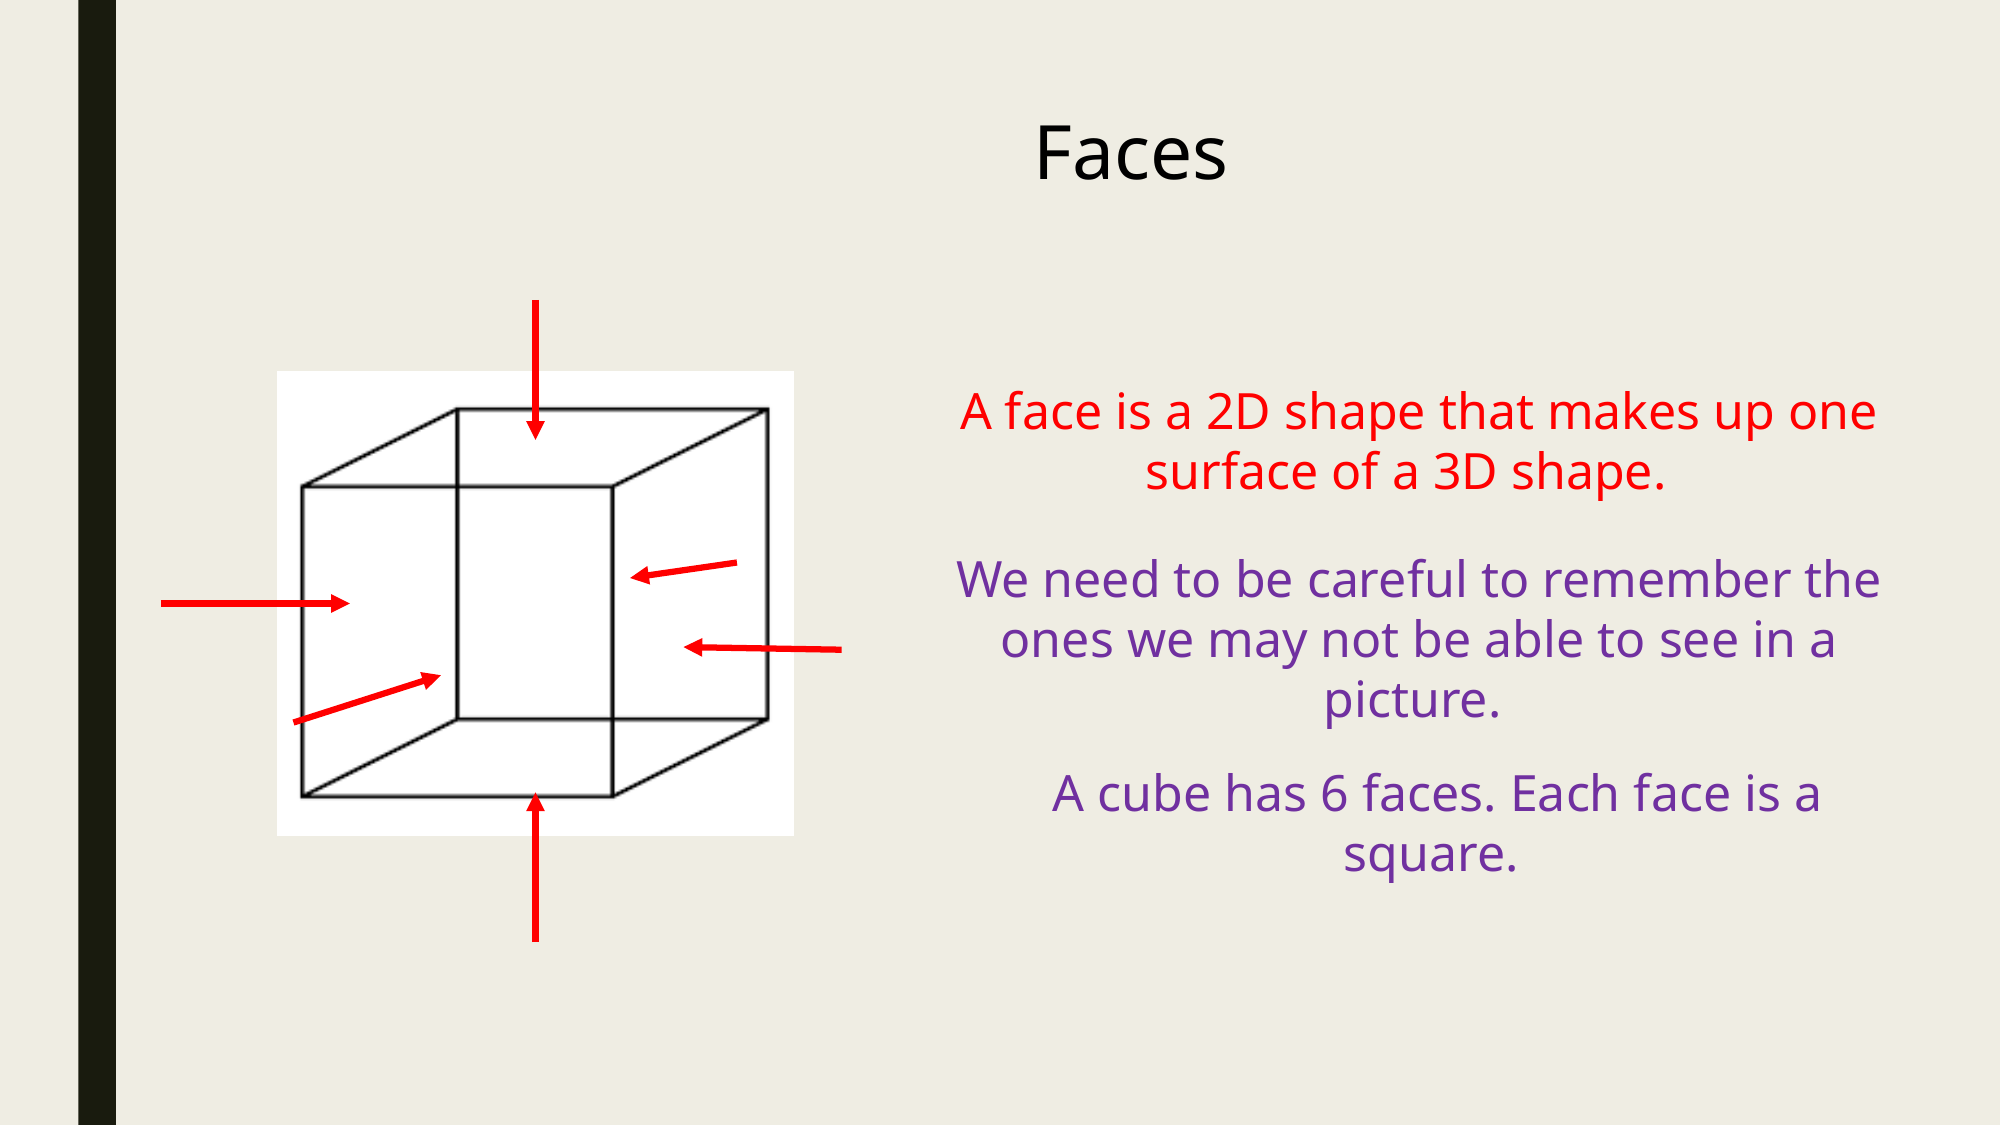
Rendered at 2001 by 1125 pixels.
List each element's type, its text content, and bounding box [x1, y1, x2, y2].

text_box A cube has 6 faces. Each face is a square. [954, 754, 1922, 890]
text_box We need to be careful to remember the ones we may not be able to see in a picture. [935, 539, 1903, 735]
text_box Faces [647, 97, 1615, 203]
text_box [293, 675, 441, 723]
text_box A face is a 2D shape that makes up one surface of a 3D shape. [935, 371, 1903, 507]
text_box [630, 562, 737, 579]
picture [277, 371, 794, 836]
